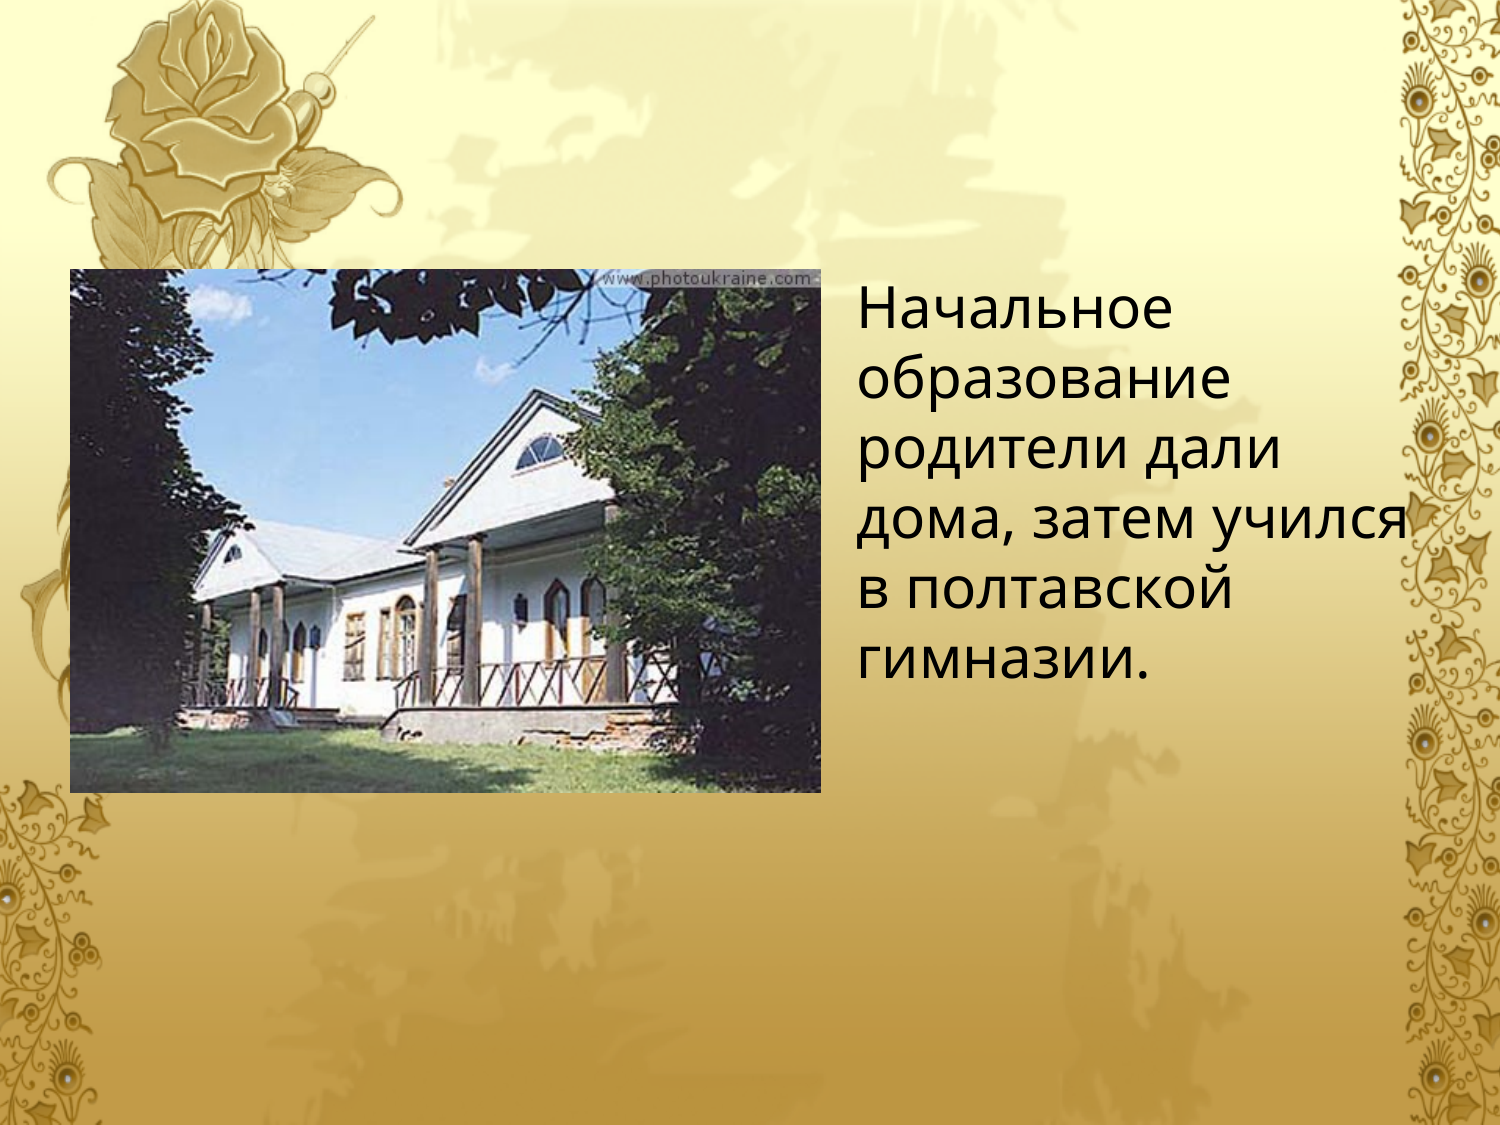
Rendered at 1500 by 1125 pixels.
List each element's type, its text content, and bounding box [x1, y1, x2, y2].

list Начальное образование родители дали дома, затем учился в полтавской гимназии. [785, 262, 1425, 1005]
picture [0, 0, 1500, 1125]
